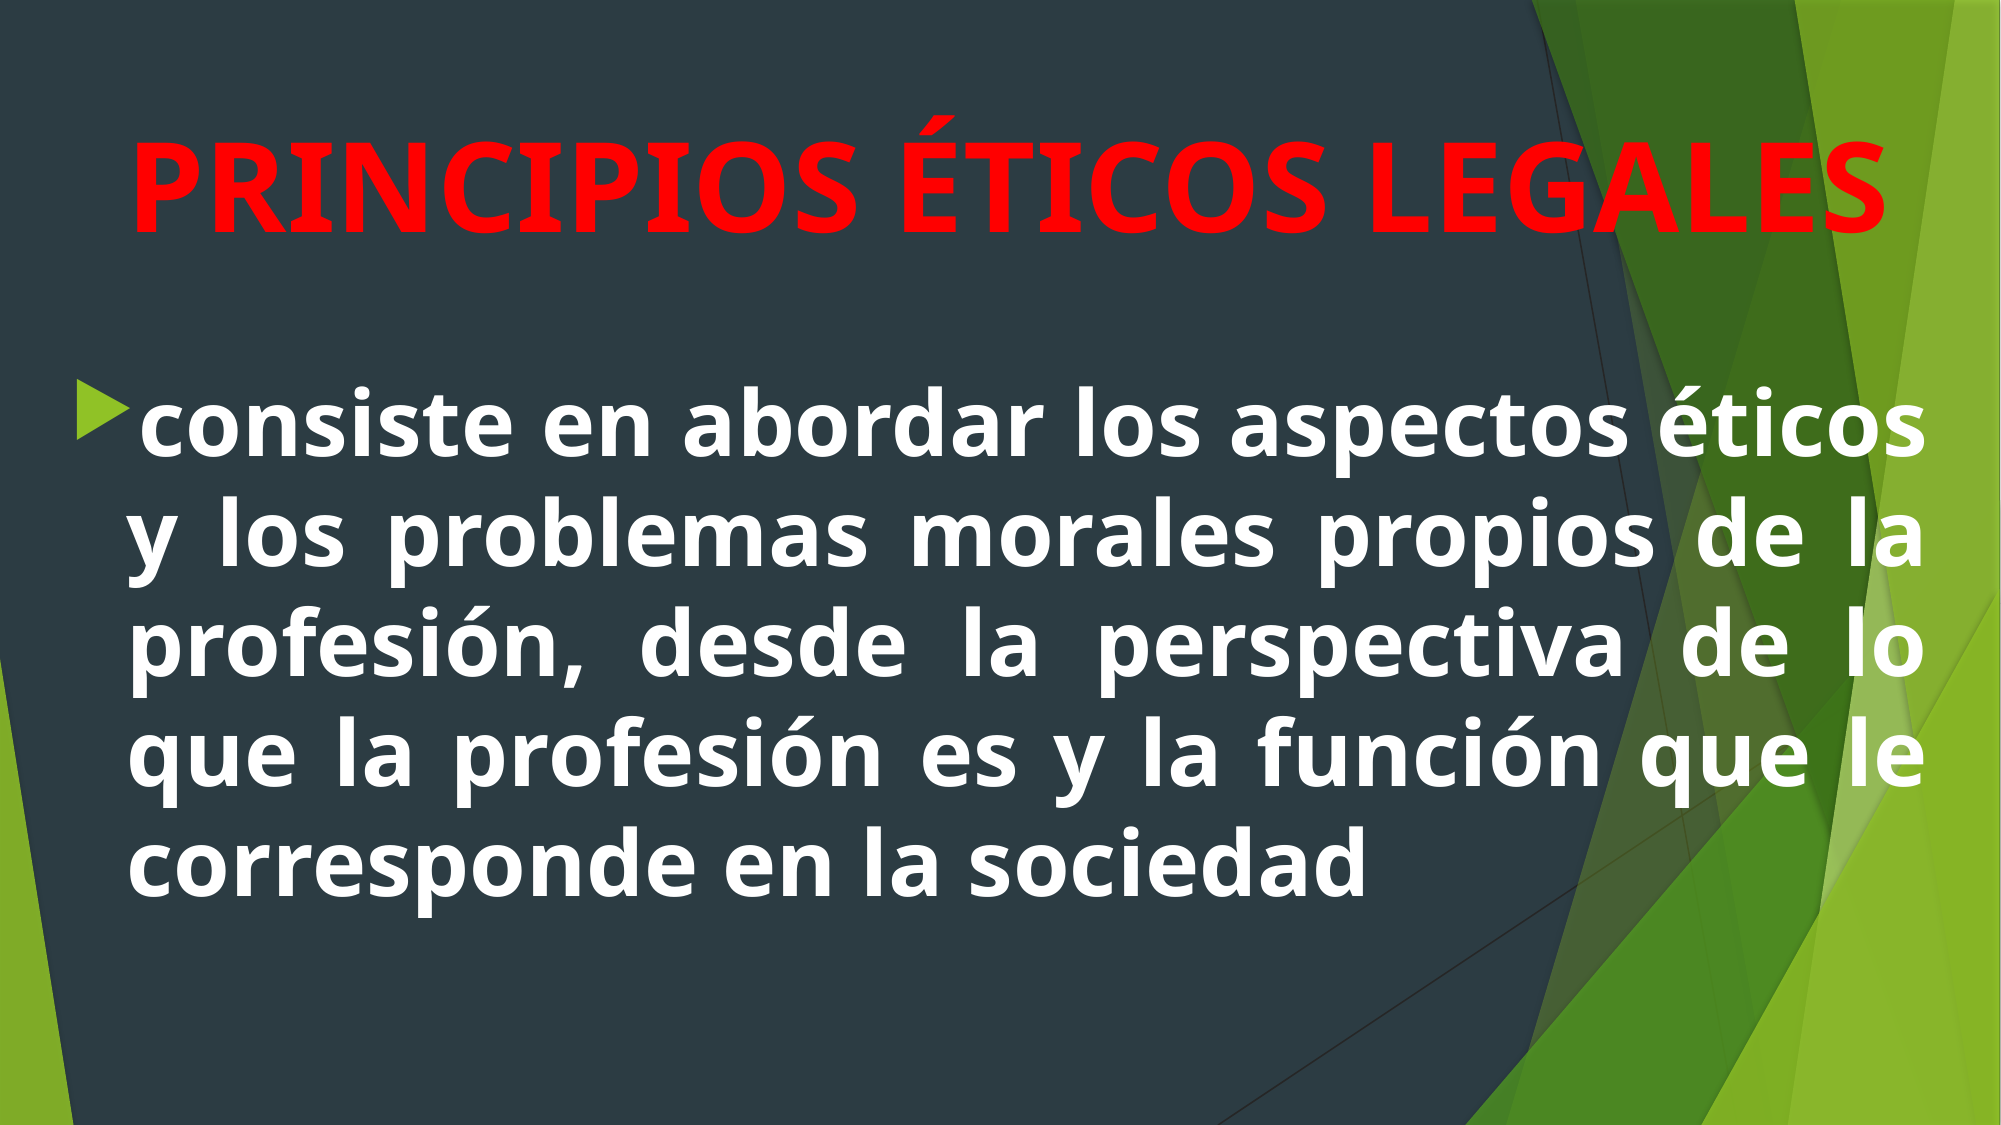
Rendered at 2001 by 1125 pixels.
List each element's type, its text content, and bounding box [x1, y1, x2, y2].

list consiste en abordar los aspectos éticos y los problemas morales propios de la profesión, desde la perspectiva de lo que la profesión es y la función que le corresponde en la sociedad [55, 356, 1945, 994]
title PRINCIPIOS ÉTICOS LEGALES [111, 99, 2000, 317]
